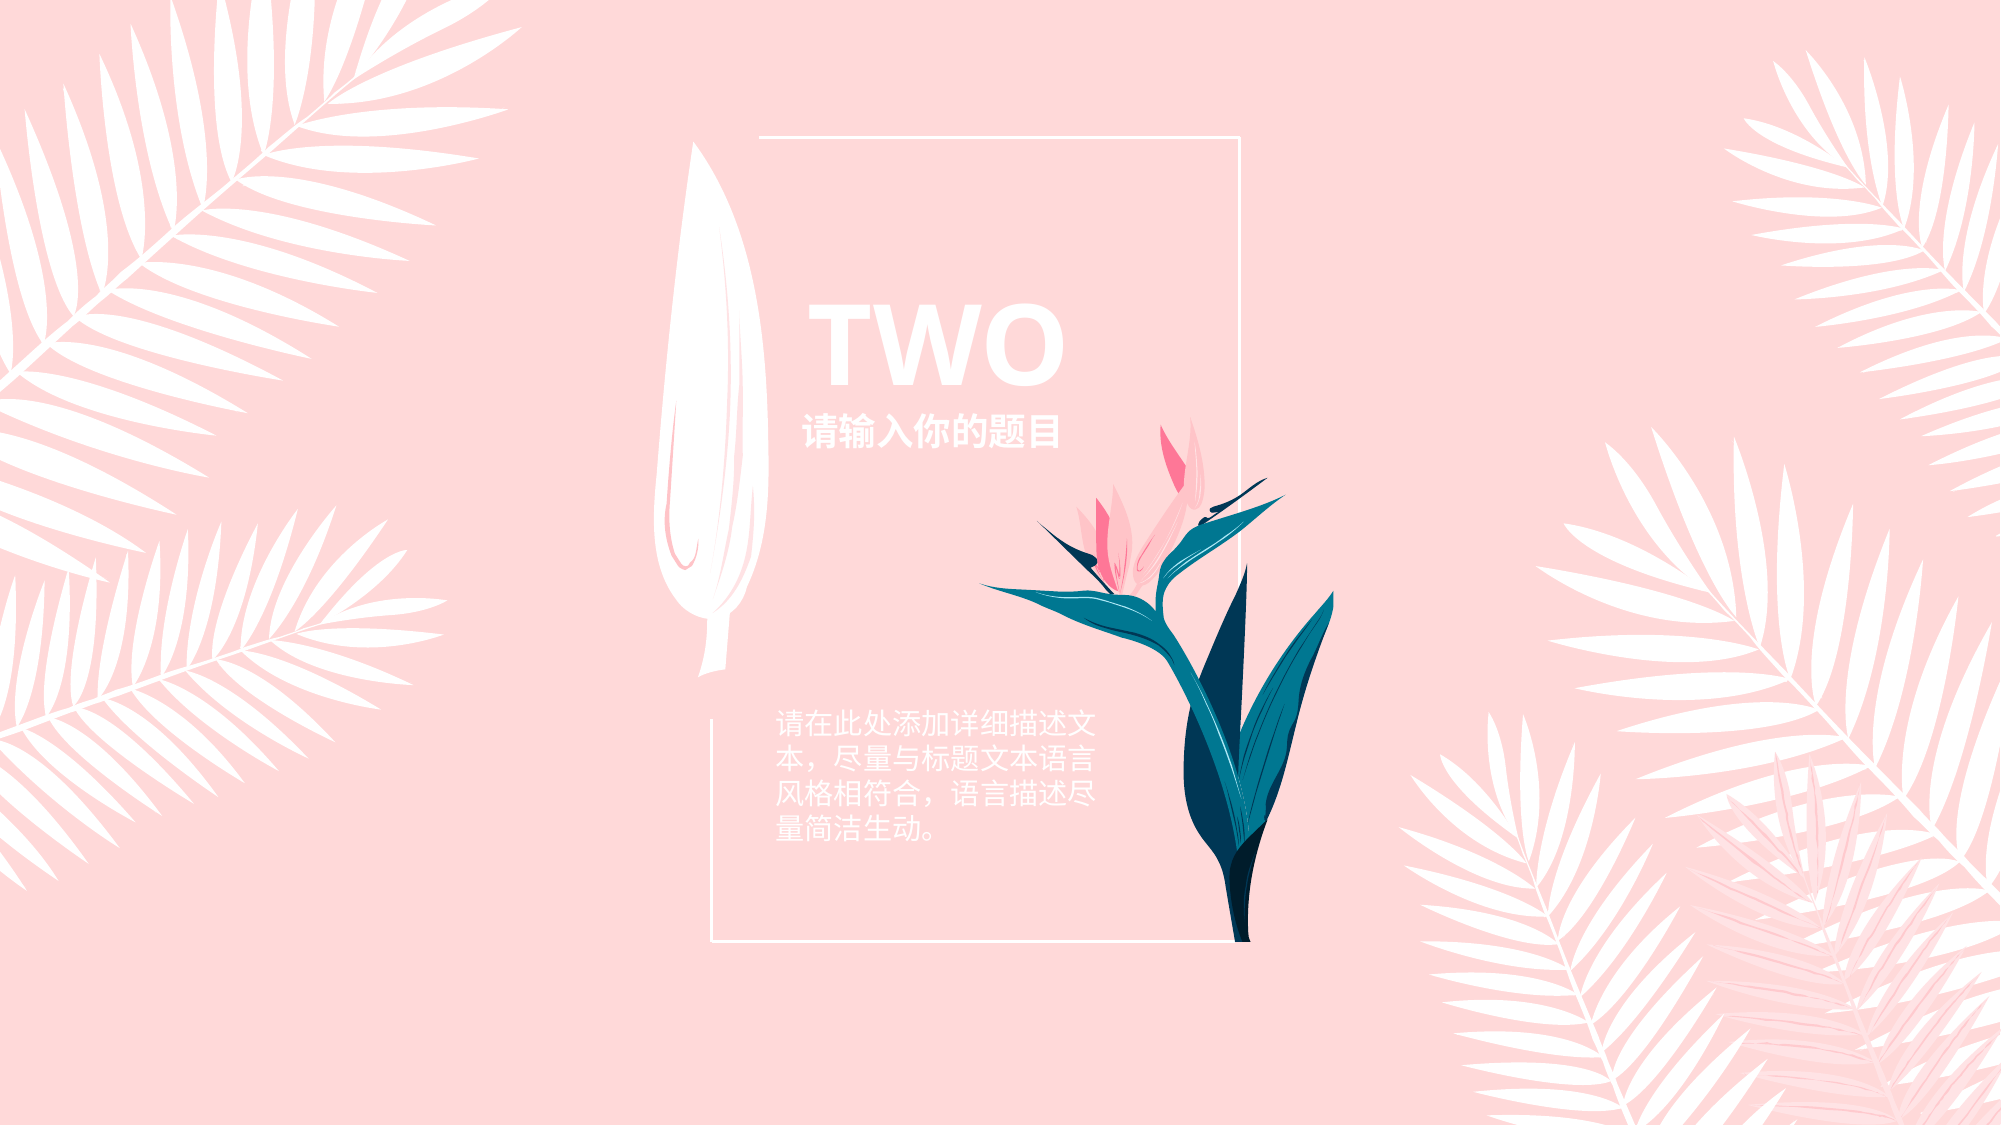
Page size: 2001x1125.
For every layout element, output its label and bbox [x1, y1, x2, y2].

picture [978, 417, 1334, 942]
picture [1407, 10, 2000, 1125]
picture [0, 0, 374, 1001]
text_box [556, 137, 1240, 942]
